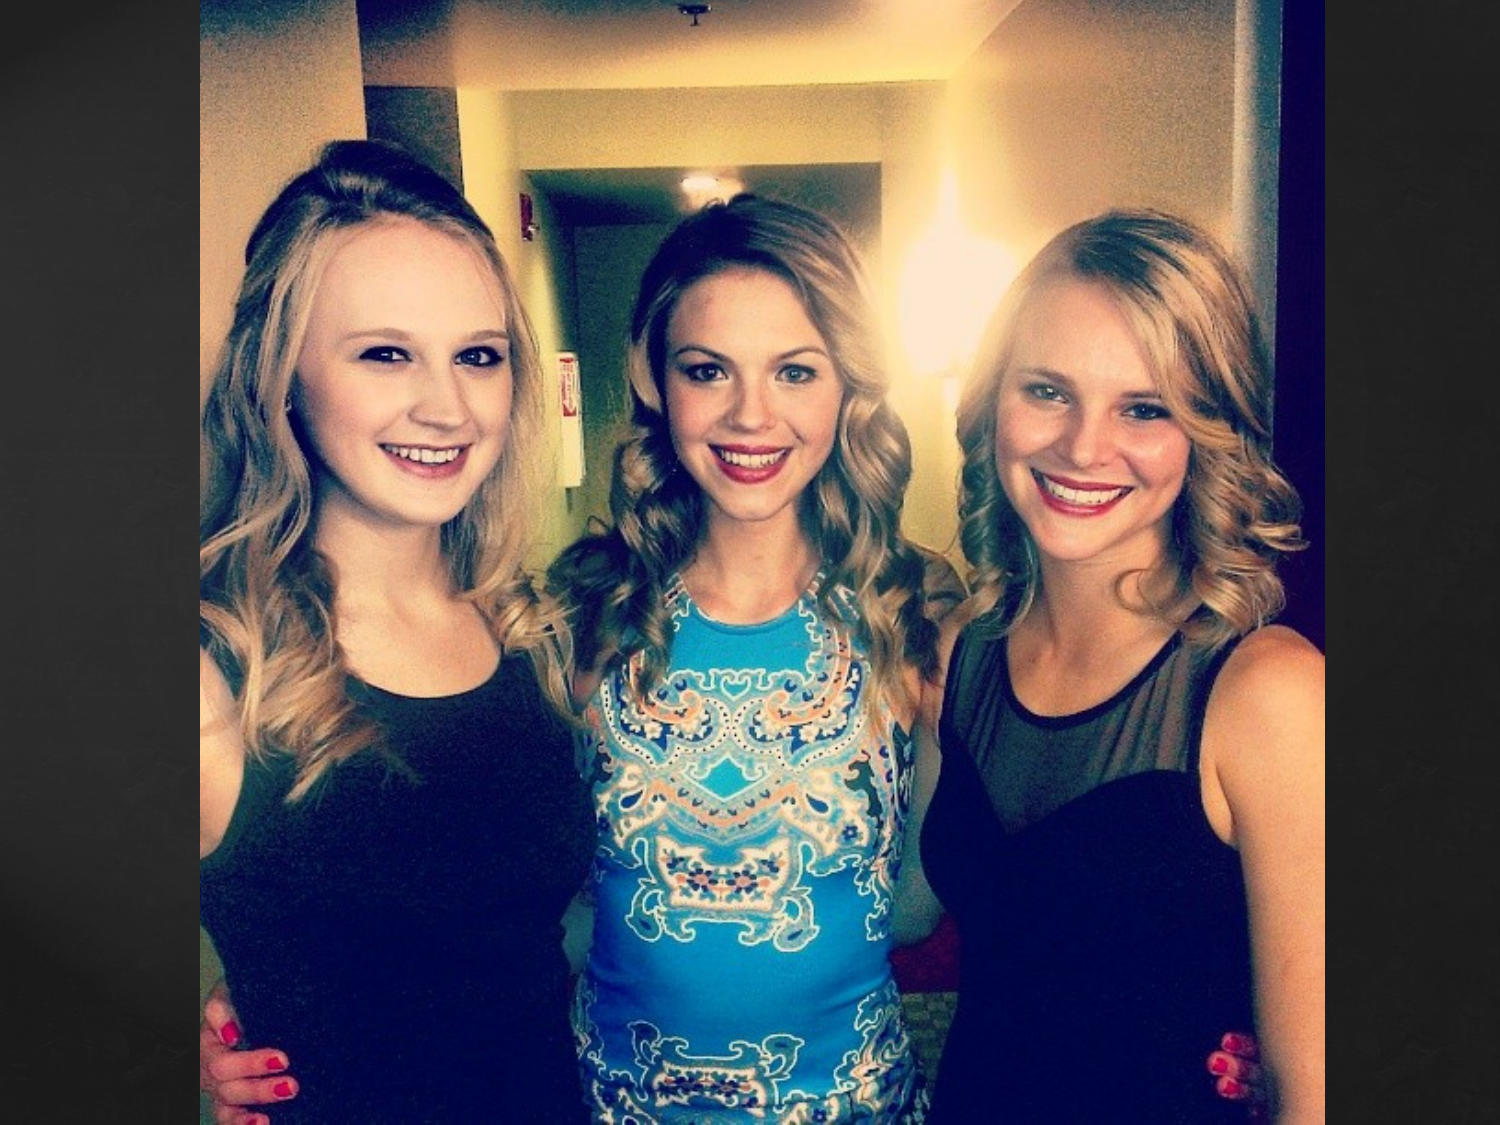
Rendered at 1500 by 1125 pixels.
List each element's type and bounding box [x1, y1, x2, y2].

picture [199, 0, 1326, 1125]
